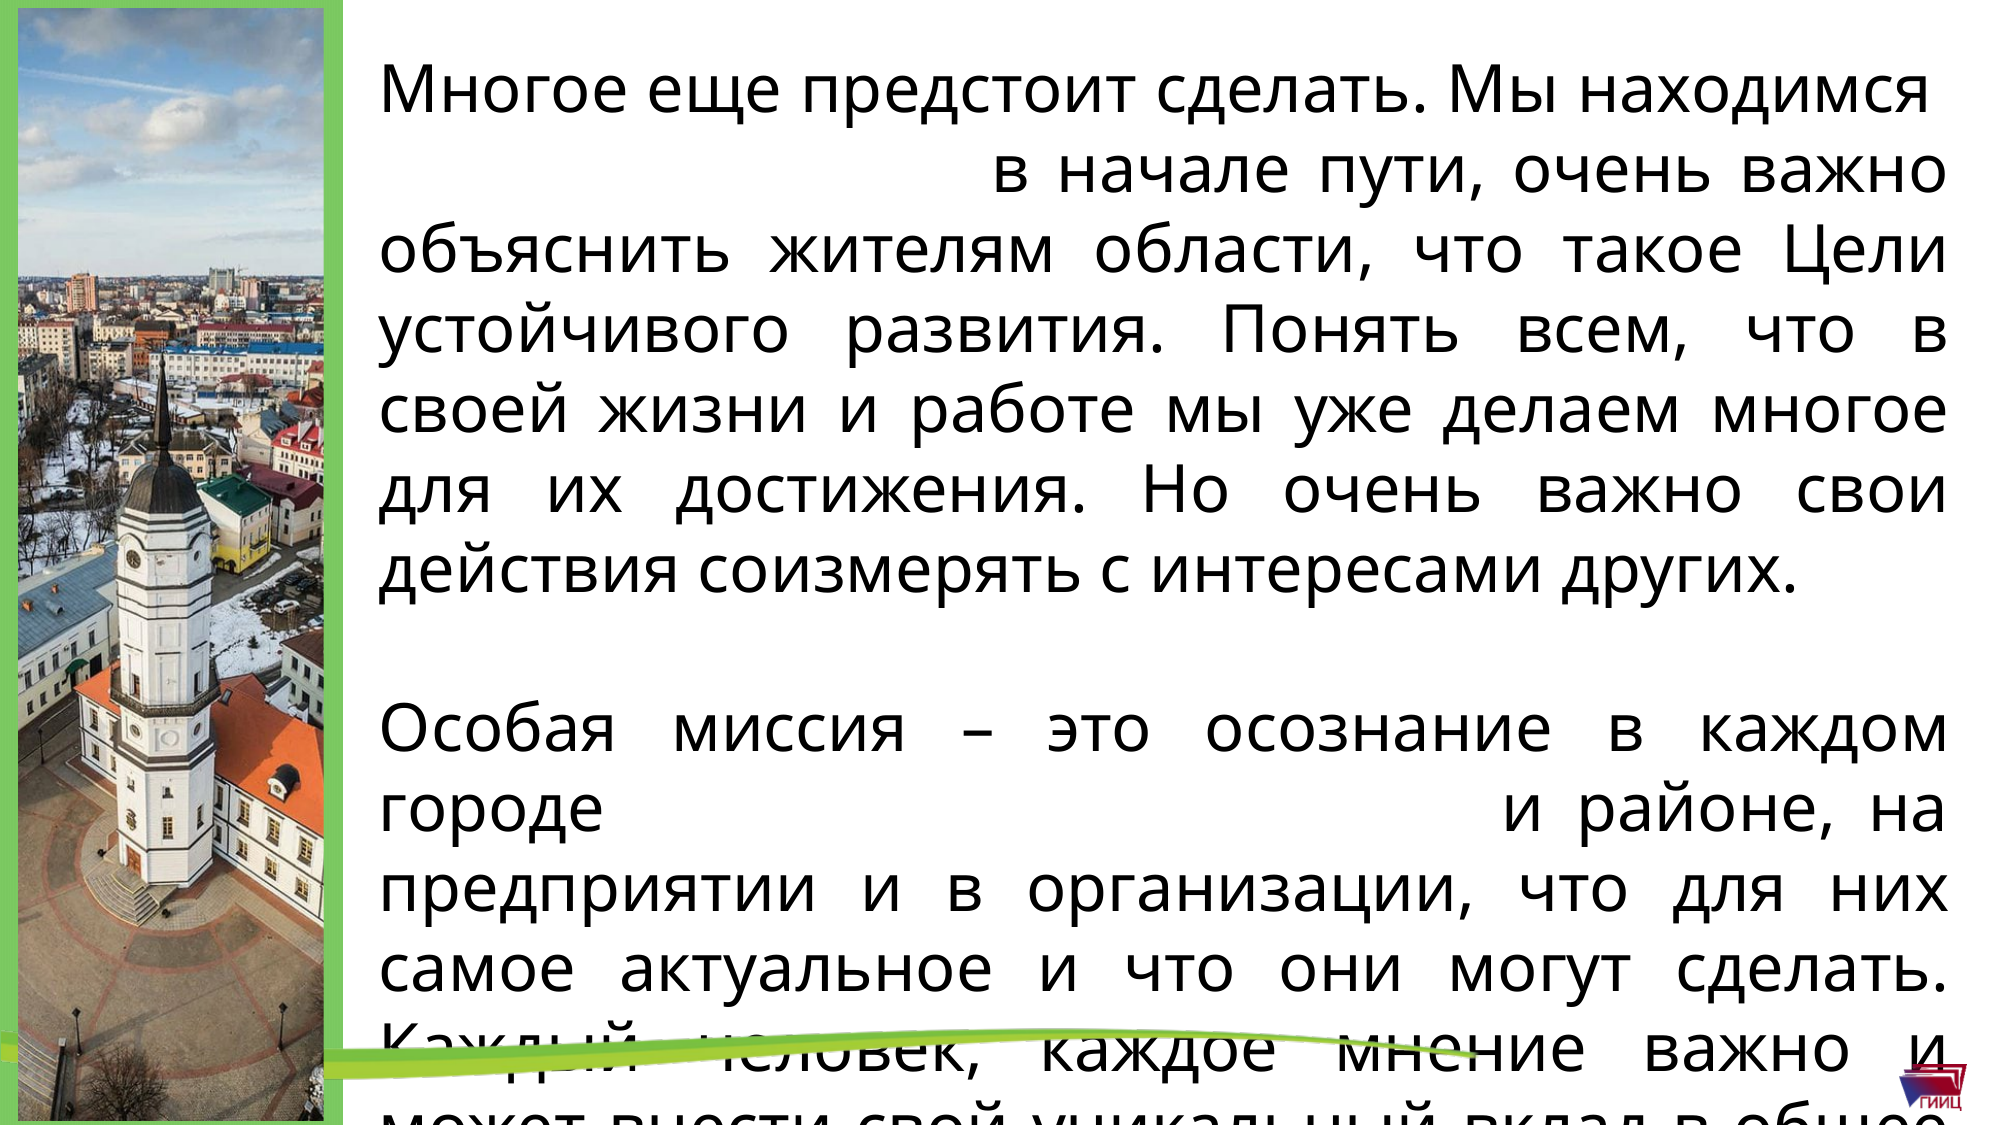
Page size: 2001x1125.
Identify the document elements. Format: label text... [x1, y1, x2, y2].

picture [1899, 1064, 1967, 1111]
text_box Многое еще предстоит сделать. Мы находимся в начале пути, очень важно объяснить жителям области, что такое Цели устойчивого развития. Понять всем, что в своей жизни и работе мы уже делаем многое для их достижения. Но очень важно свои действия соизмерять с интересами других. Особая миссия – это осознание в каждом городе и районе, на предприятии и в организации, что для них самое актуальное и что они могут сделать. Каждый человек, каждое мнение важно и может внести свой уникальный вклад в общее дело. [364, 38, 1967, 1125]
picture [0, 0, 1507, 1125]
